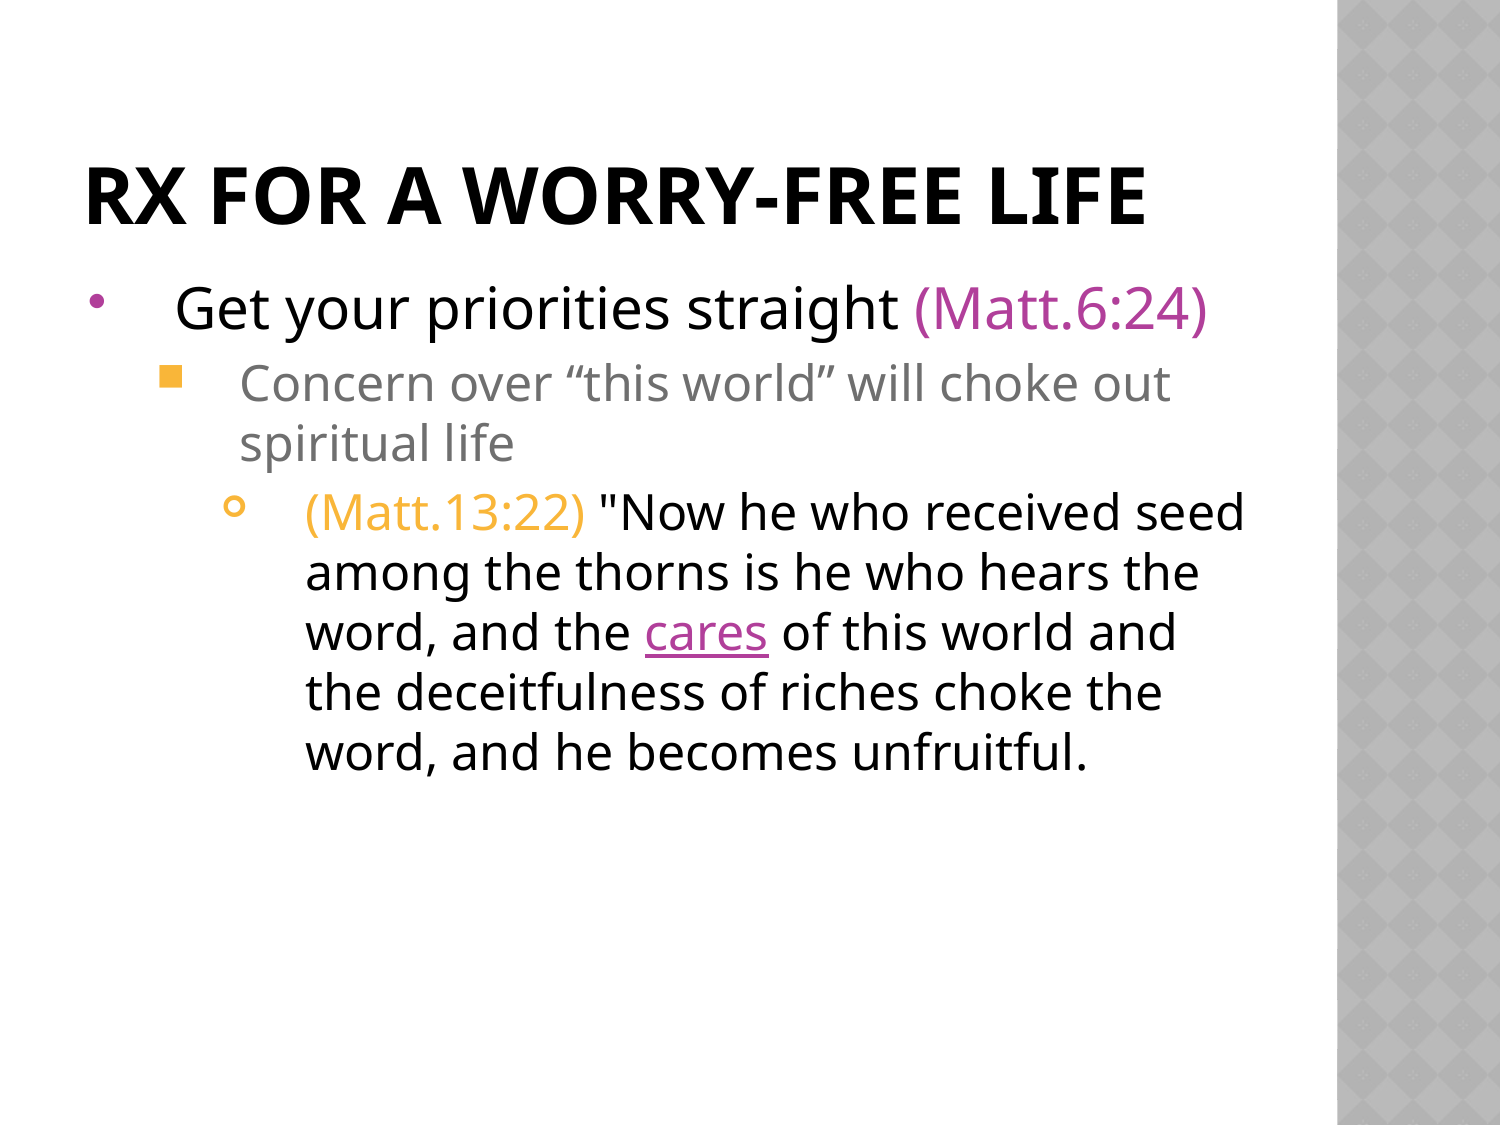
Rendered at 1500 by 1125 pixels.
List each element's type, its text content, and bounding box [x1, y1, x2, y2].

list Get your priorities straight (Matt.6:24) Concern over “this world” will choke out spiritual life (Matt.13:22) "Now he who received seed among the thorns is he who hears the word, and the cares of this world and the deceitfulness of riches choke the word, and he becomes unfruitful. [75, 264, 1263, 1059]
title Rx For A Worry-Free Life [75, 52, 1263, 240]
